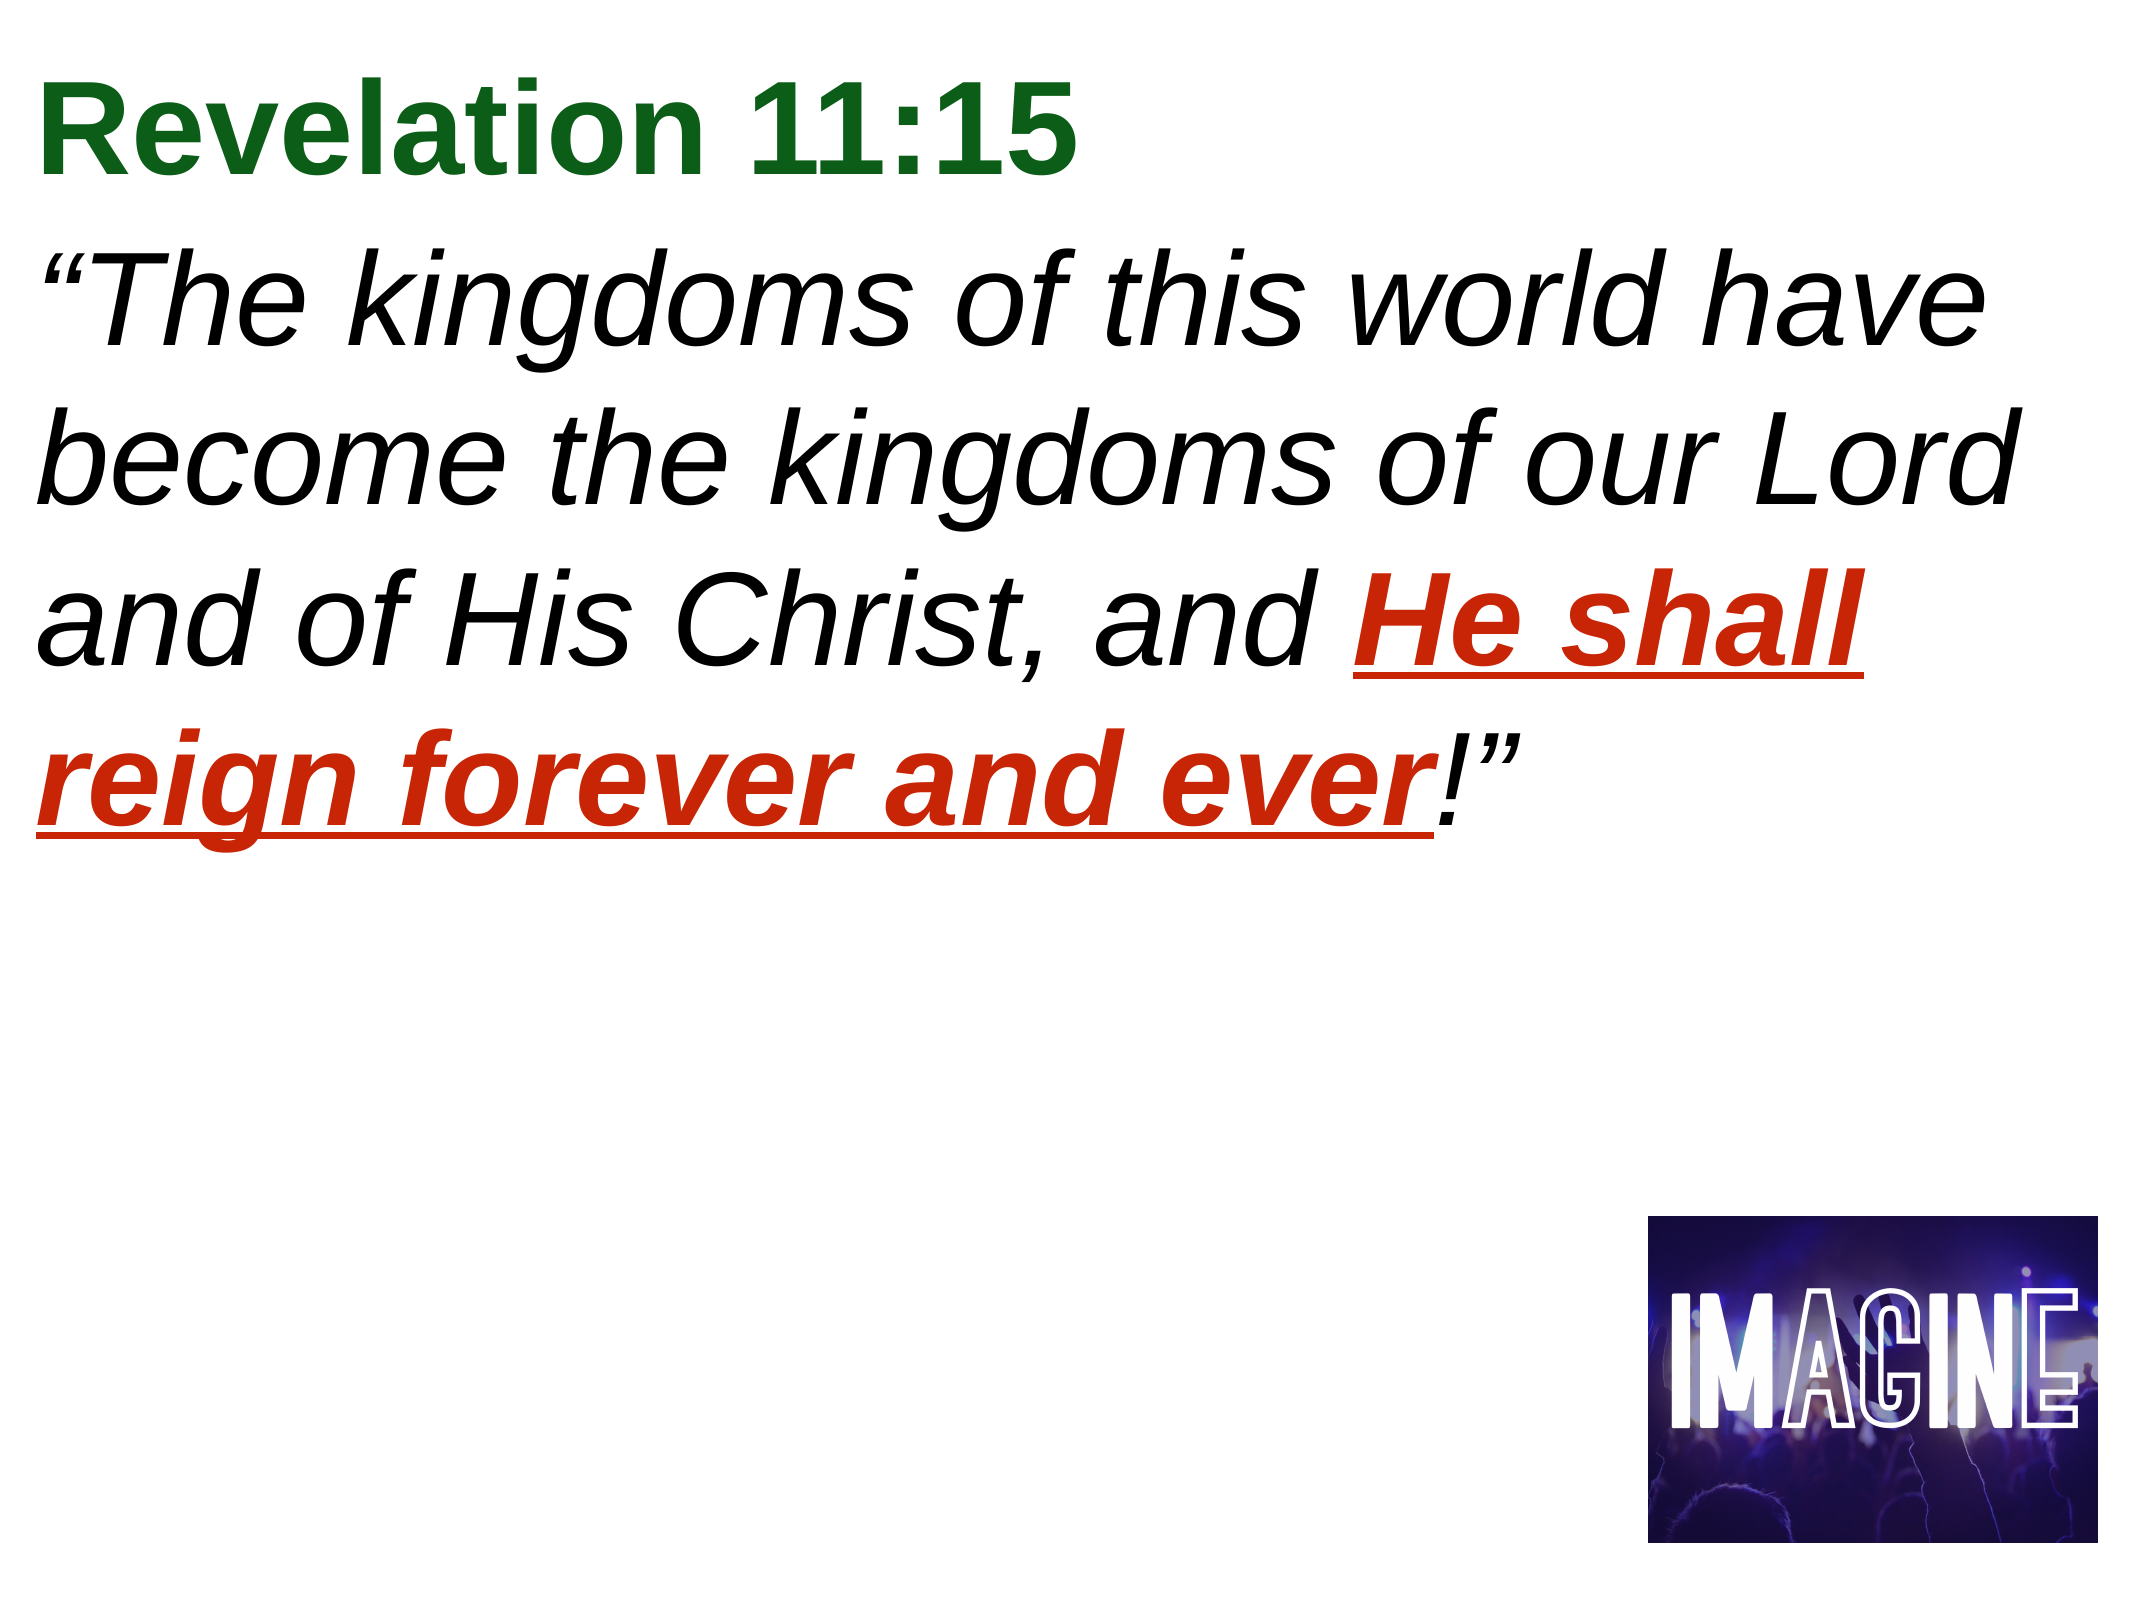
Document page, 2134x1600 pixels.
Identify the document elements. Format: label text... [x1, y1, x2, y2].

picture [1648, 1215, 2098, 1543]
list Revelation 11:15 “The kingdoms of this world have become the kingdoms of our Lord and of His Christ, and He shall reign forever and ever!” [26, 32, 2107, 1568]
